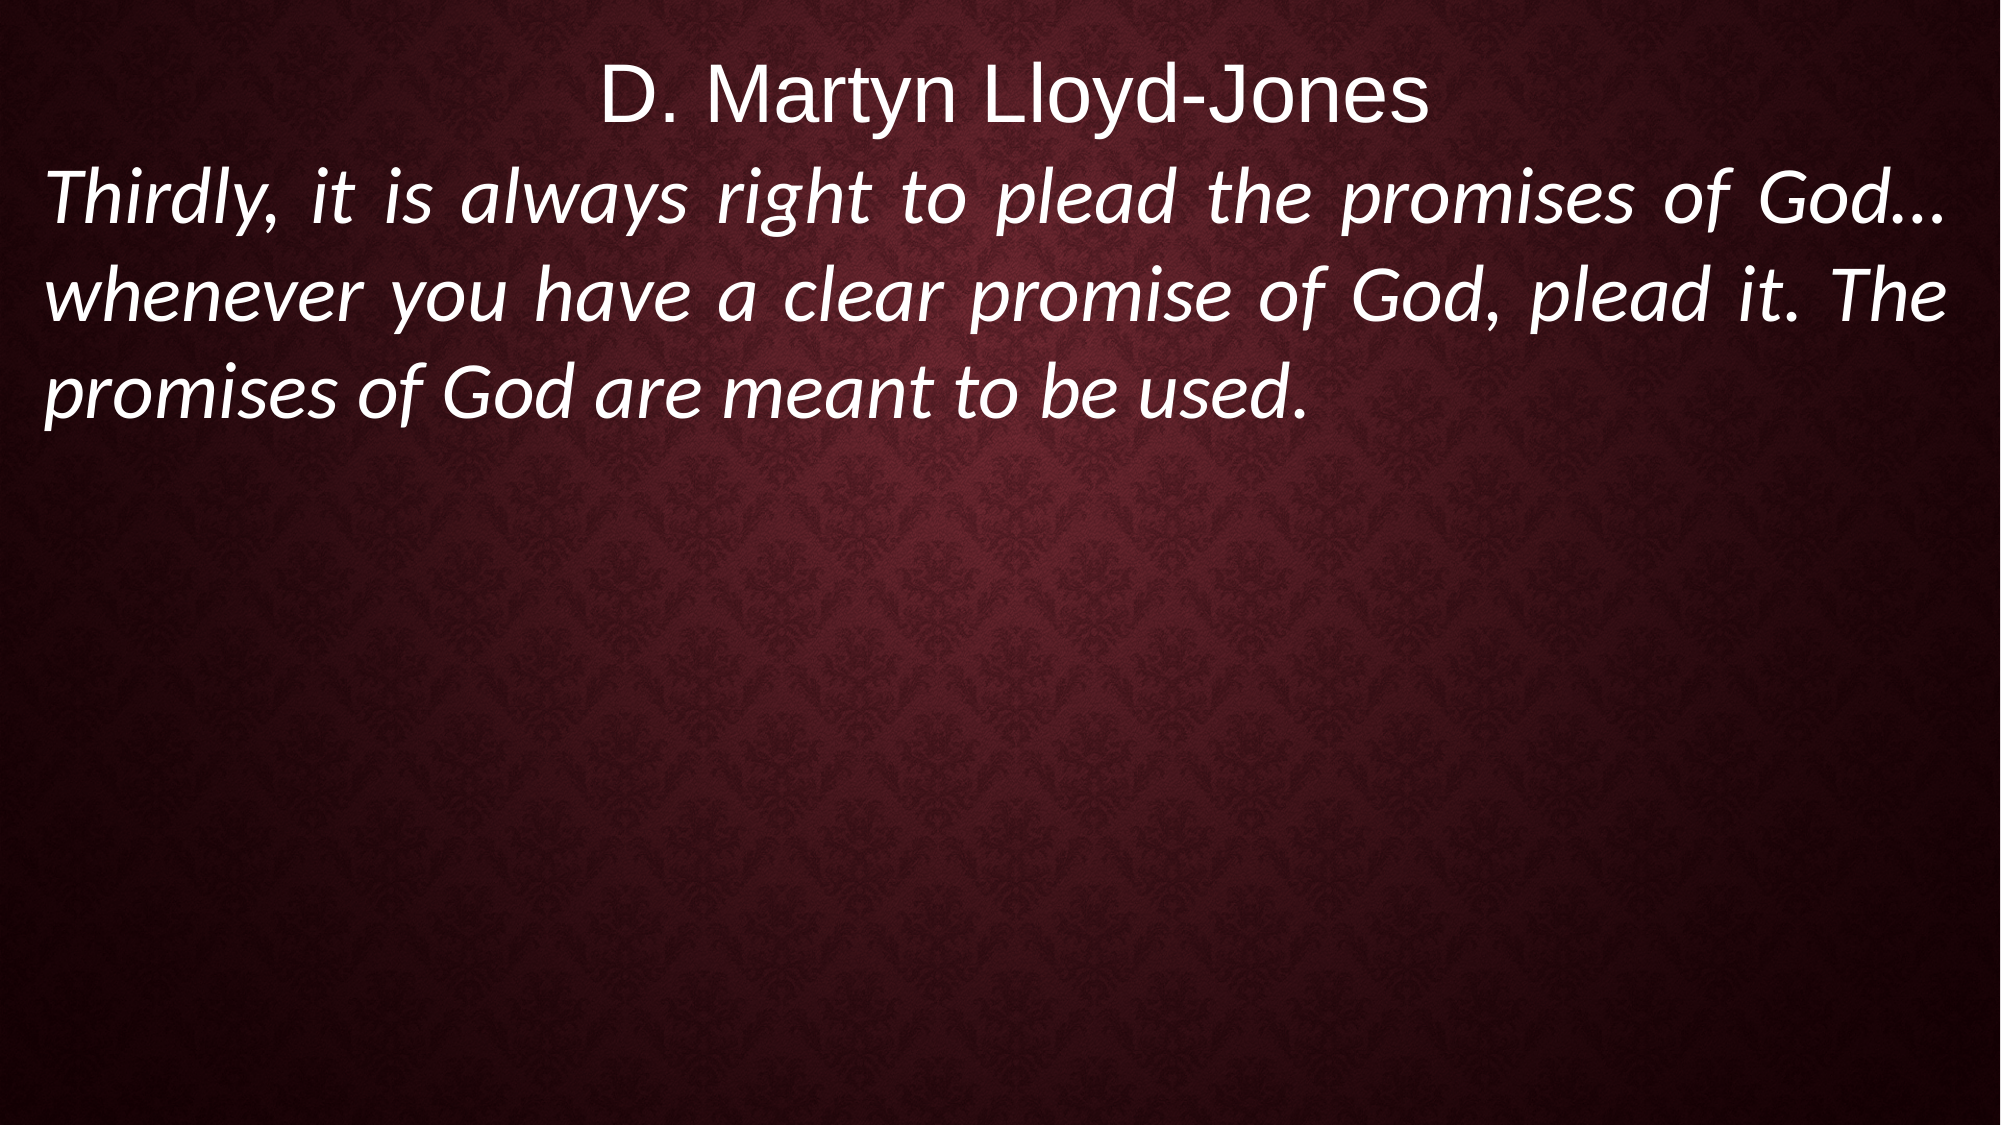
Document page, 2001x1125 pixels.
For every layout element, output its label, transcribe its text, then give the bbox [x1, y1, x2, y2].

text_box D. Martyn Lloyd-Jones [55, 31, 1974, 146]
text_box Thirdly, it is always right to plead the promises of God…whenever you have a clear promise of God, plead it. The promises of God are meant to be used. [28, 135, 1965, 443]
